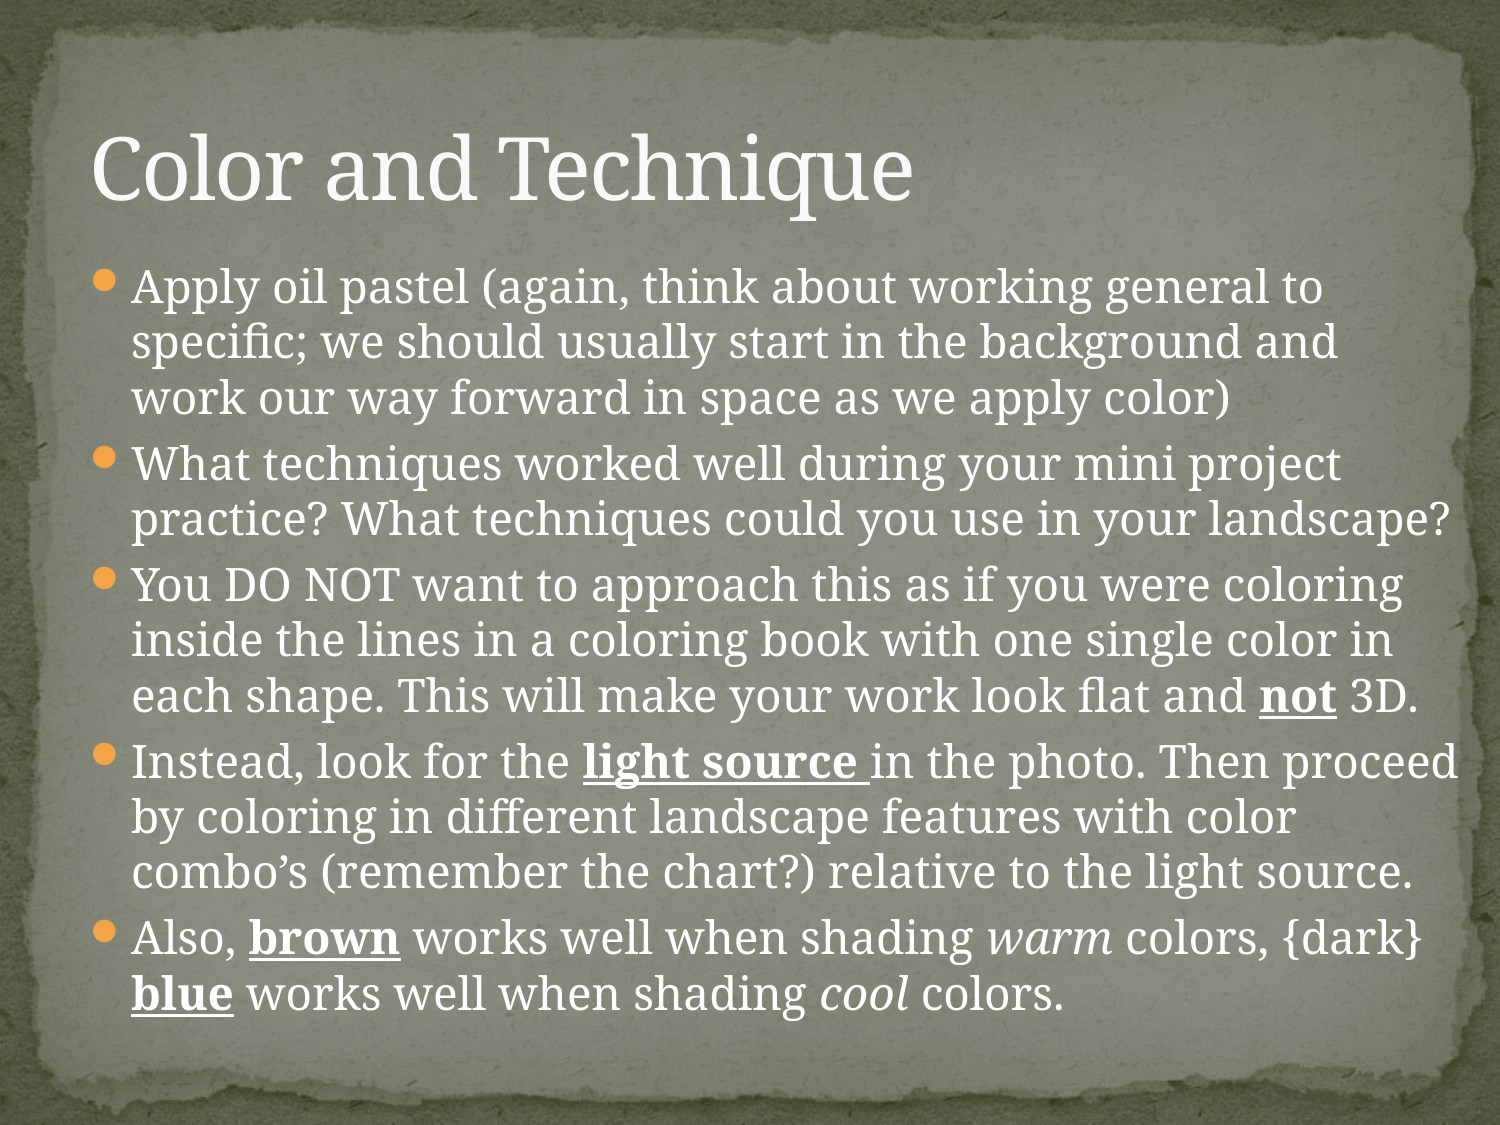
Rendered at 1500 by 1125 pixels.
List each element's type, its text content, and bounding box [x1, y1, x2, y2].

list Apply oil pastel (again, think about working general to specific; we should usually start in the background and work our way forward in space as we apply color) What techniques worked well during your mini project practice? What techniques could you use in your landscape? You DO NOT want to approach this as if you were coloring inside the lines in a coloring book with one single color in each shape. This will make your work look flat and not 3D. Instead, look for the light source in the photo. Then proceed by coloring in different landscape features with color combo’s (remember the chart?) relative to the light source. Also, brown works well when shading warm colors, {dark} blue works well when shading cool colors. [75, 249, 1477, 1077]
title Color and Technique [74, 24, 1425, 225]
